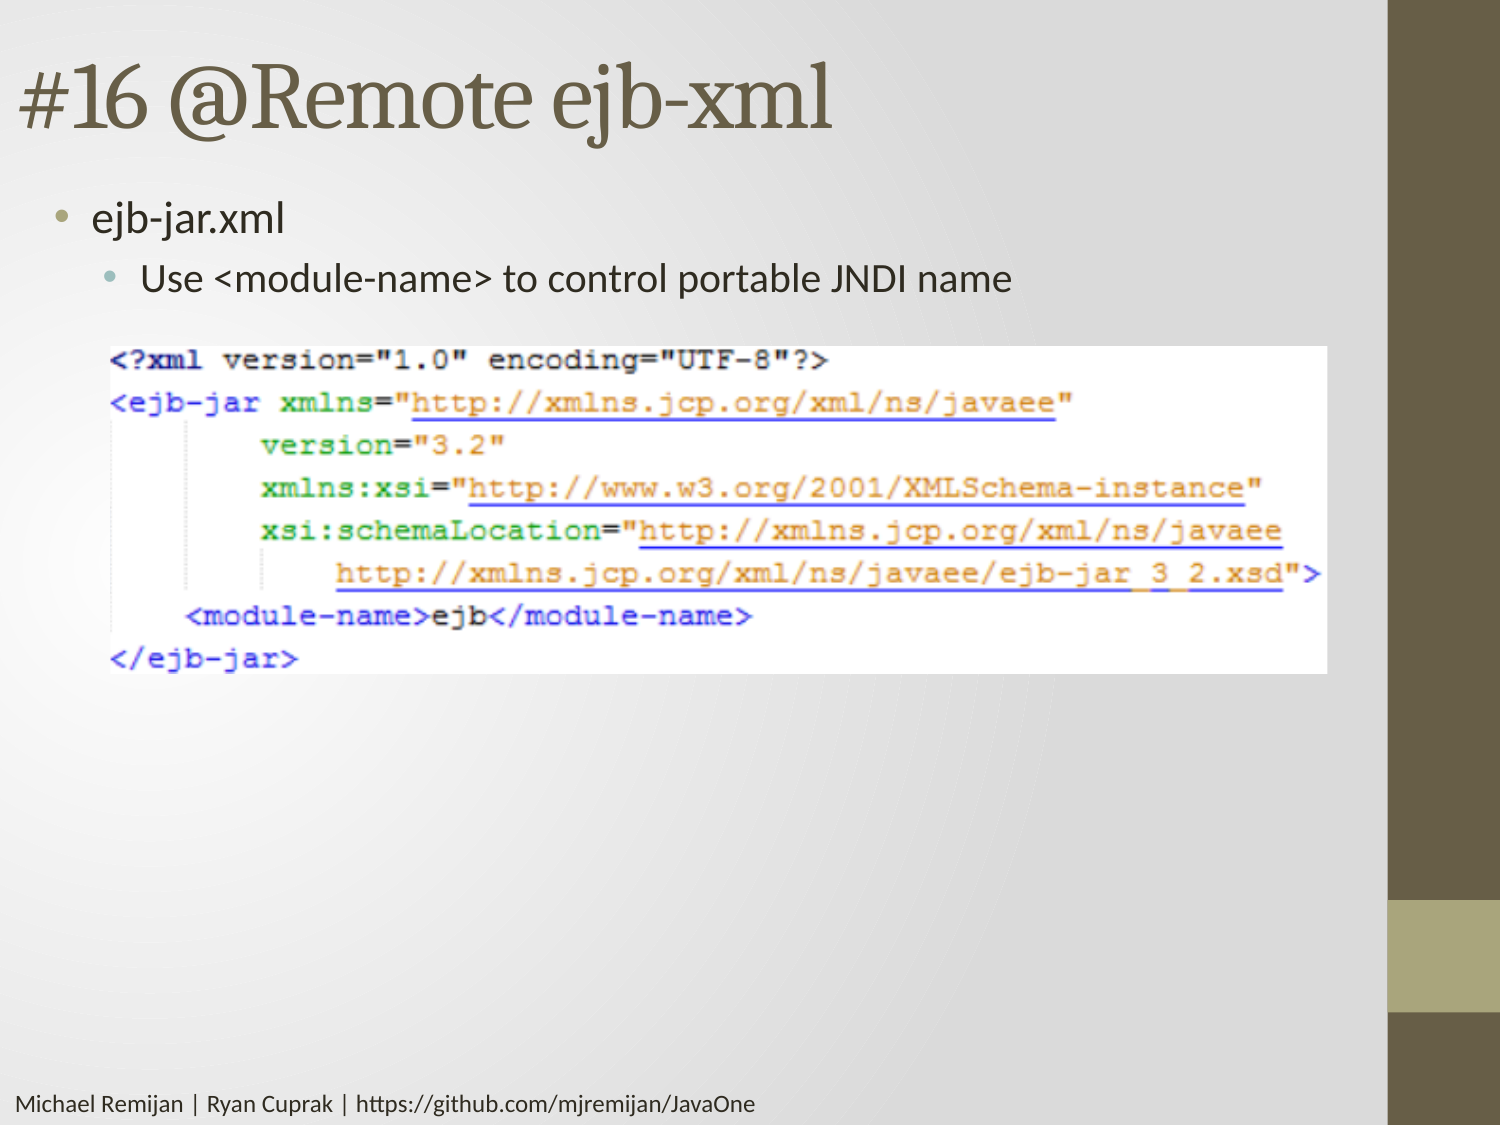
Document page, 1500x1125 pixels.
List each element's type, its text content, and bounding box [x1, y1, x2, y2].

picture [109, 346, 1328, 675]
title #16 @Remote ejb-xml [0, 0, 1387, 181]
list ejb-jar.xml Use <module-name> to control portable JNDI name [20, 181, 1369, 1055]
text_box Michael Remijan | Ryan Cuprak | https://github.com/mjremijan/JavaOne [0, 1079, 1387, 1125]
